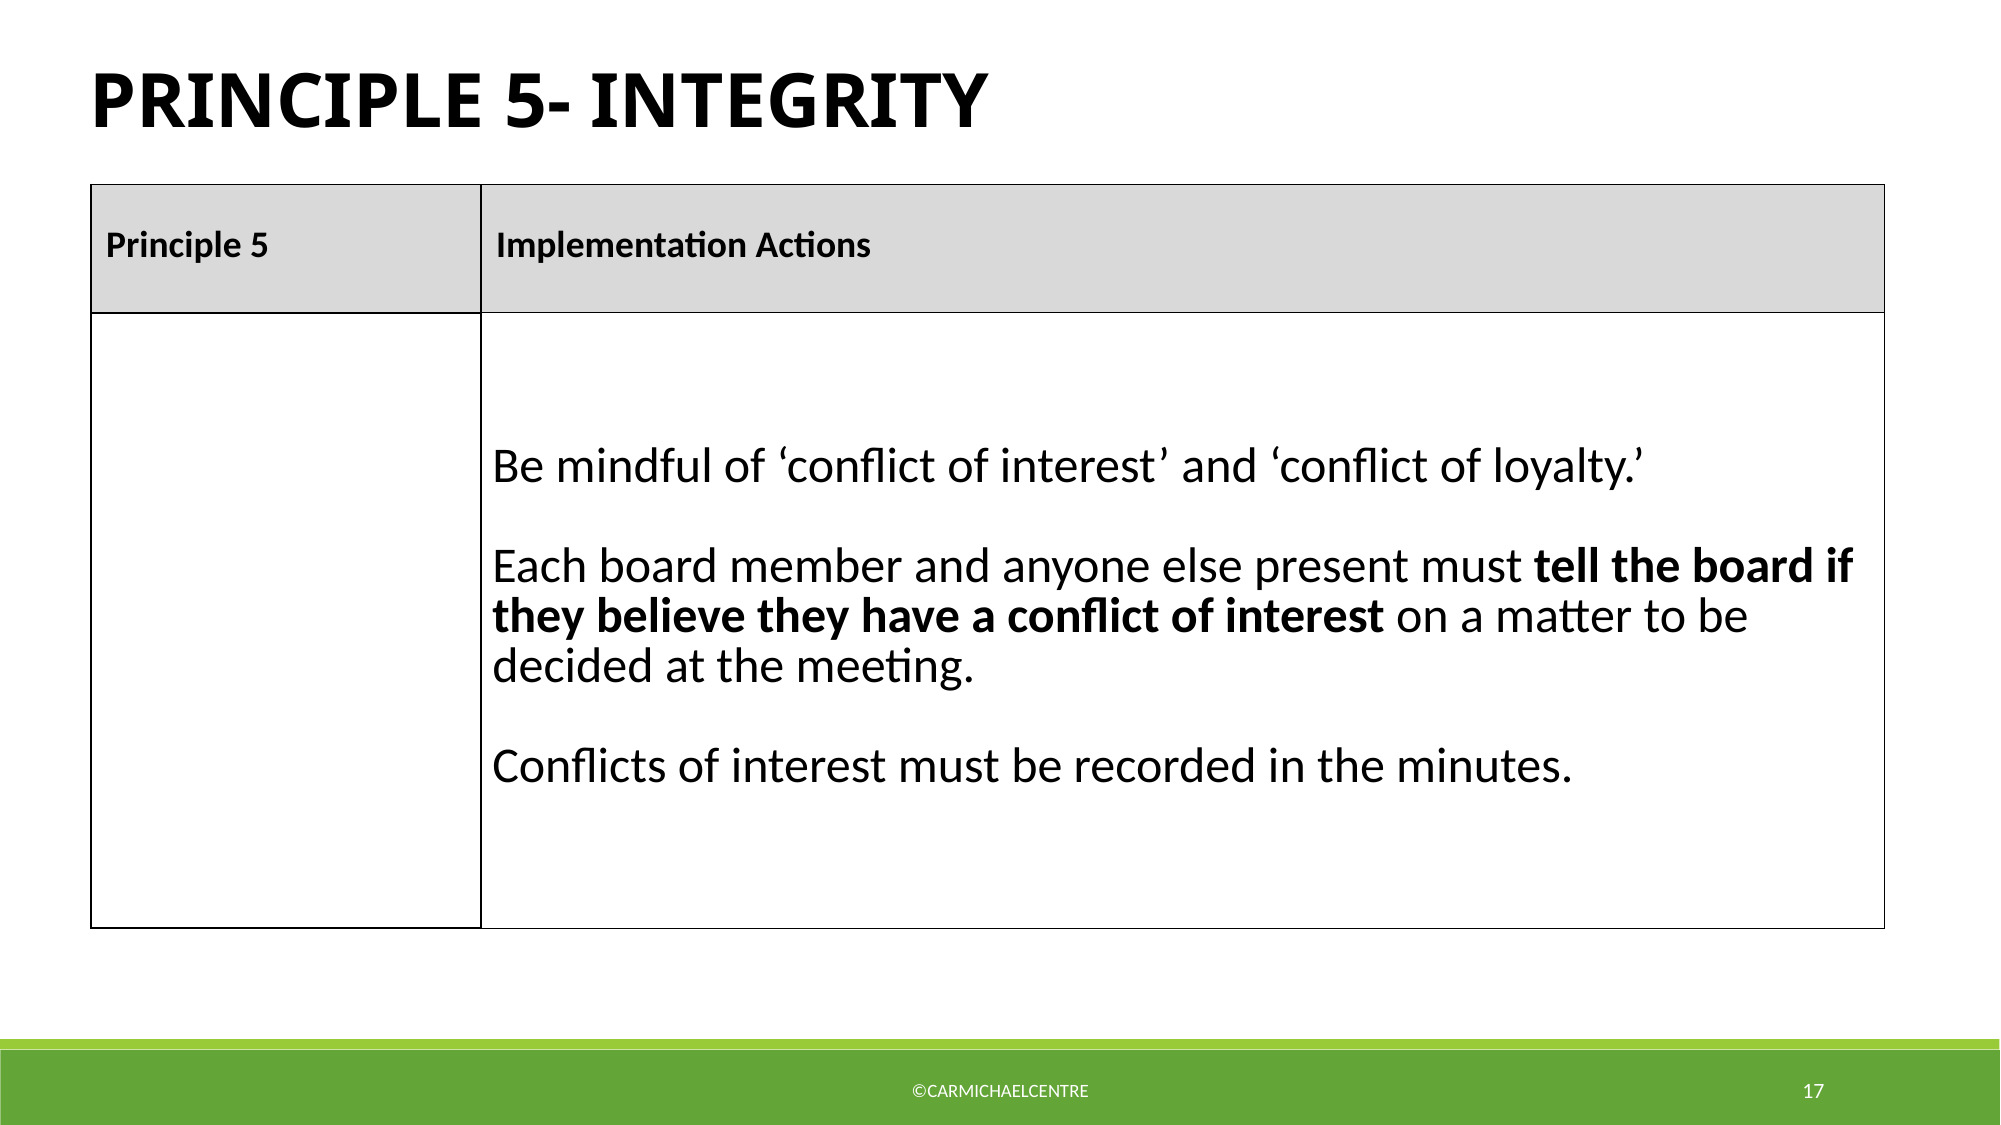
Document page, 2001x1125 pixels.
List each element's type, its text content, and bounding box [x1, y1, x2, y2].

slide_number 17 [1624, 1059, 1840, 1120]
footer ©CarmichaelCentre [604, 1059, 1396, 1120]
table_cell Be mindful of ‘conflict of interest’ and ‘conflict of loyalty.’ Each board member and anyone else present must tell the board if they believe they have a conflict of interest on a matter to be decided at the meeting. Conflicts of interest must be recorded in the minutes. [482, 313, 1884, 928]
table_cell [92, 314, 480, 927]
table_header Principle 5 [92, 185, 480, 312]
text_box Principle 5- Integrity [74, 45, 1425, 233]
table_header Implementation Actions [482, 185, 1884, 312]
